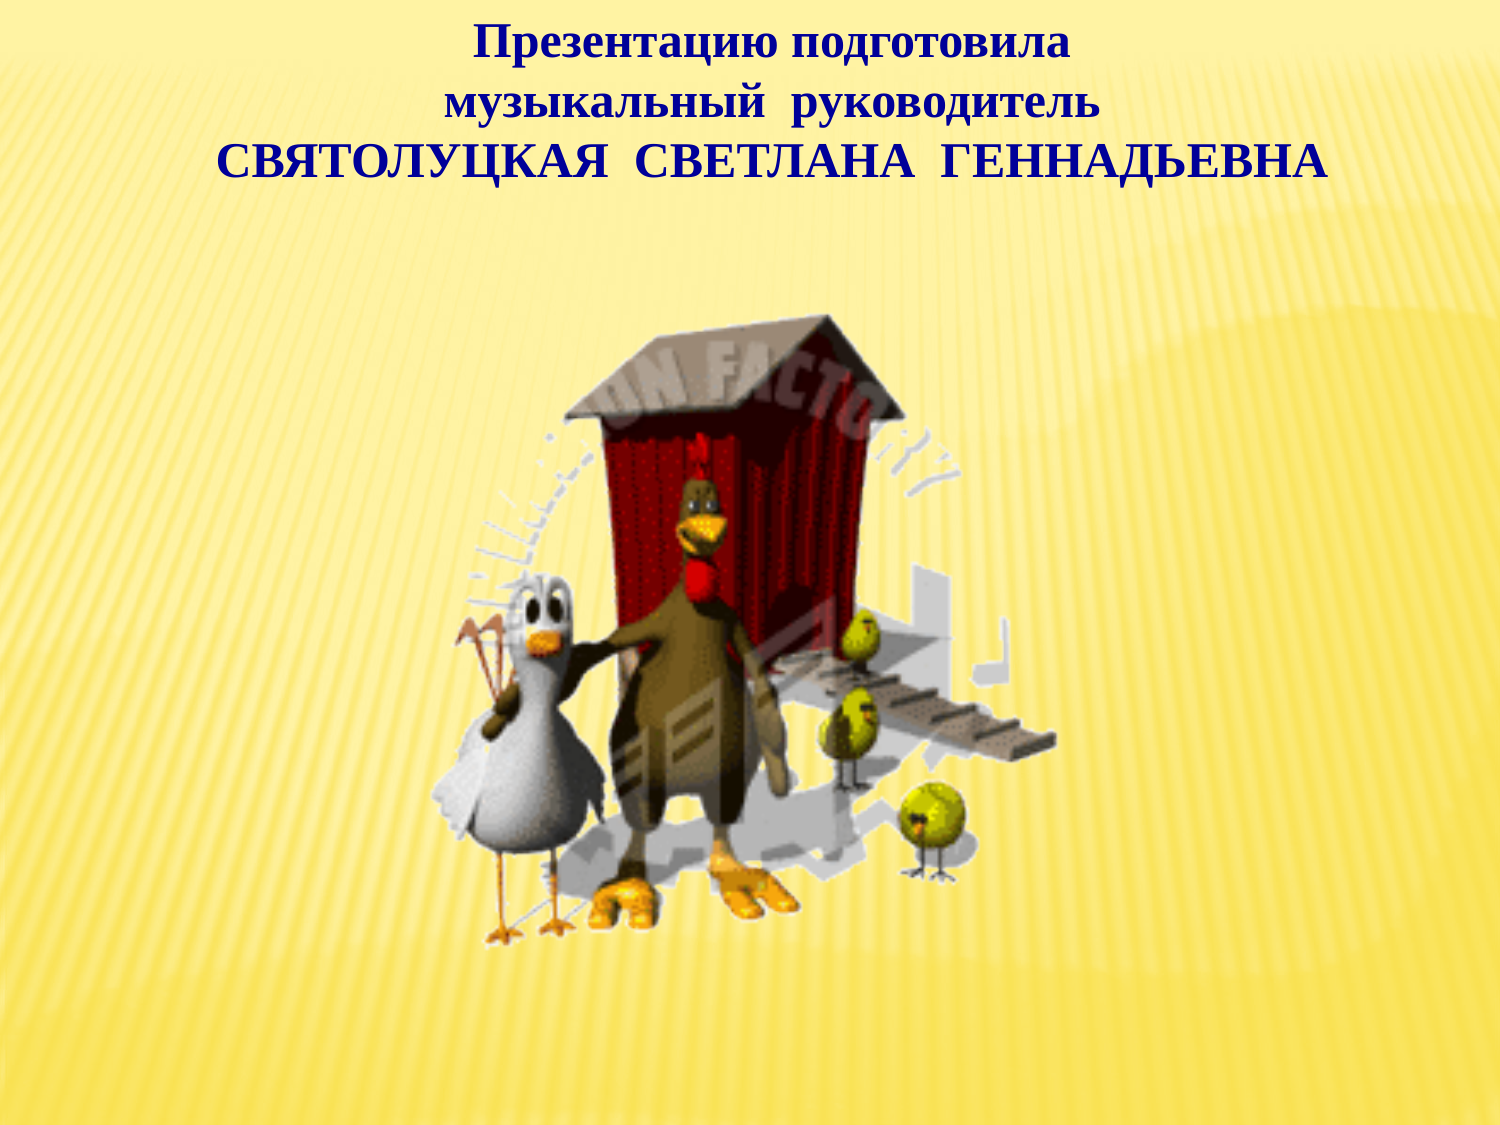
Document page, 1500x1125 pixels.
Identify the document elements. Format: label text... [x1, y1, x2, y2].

text_box Презентацию подготовила музыкальный руководитель СВЯТОЛУЦКАЯ СВЕТЛАНА ГЕННАДЬЕВНА [199, 0, 1345, 195]
picture [398, 280, 1079, 962]
